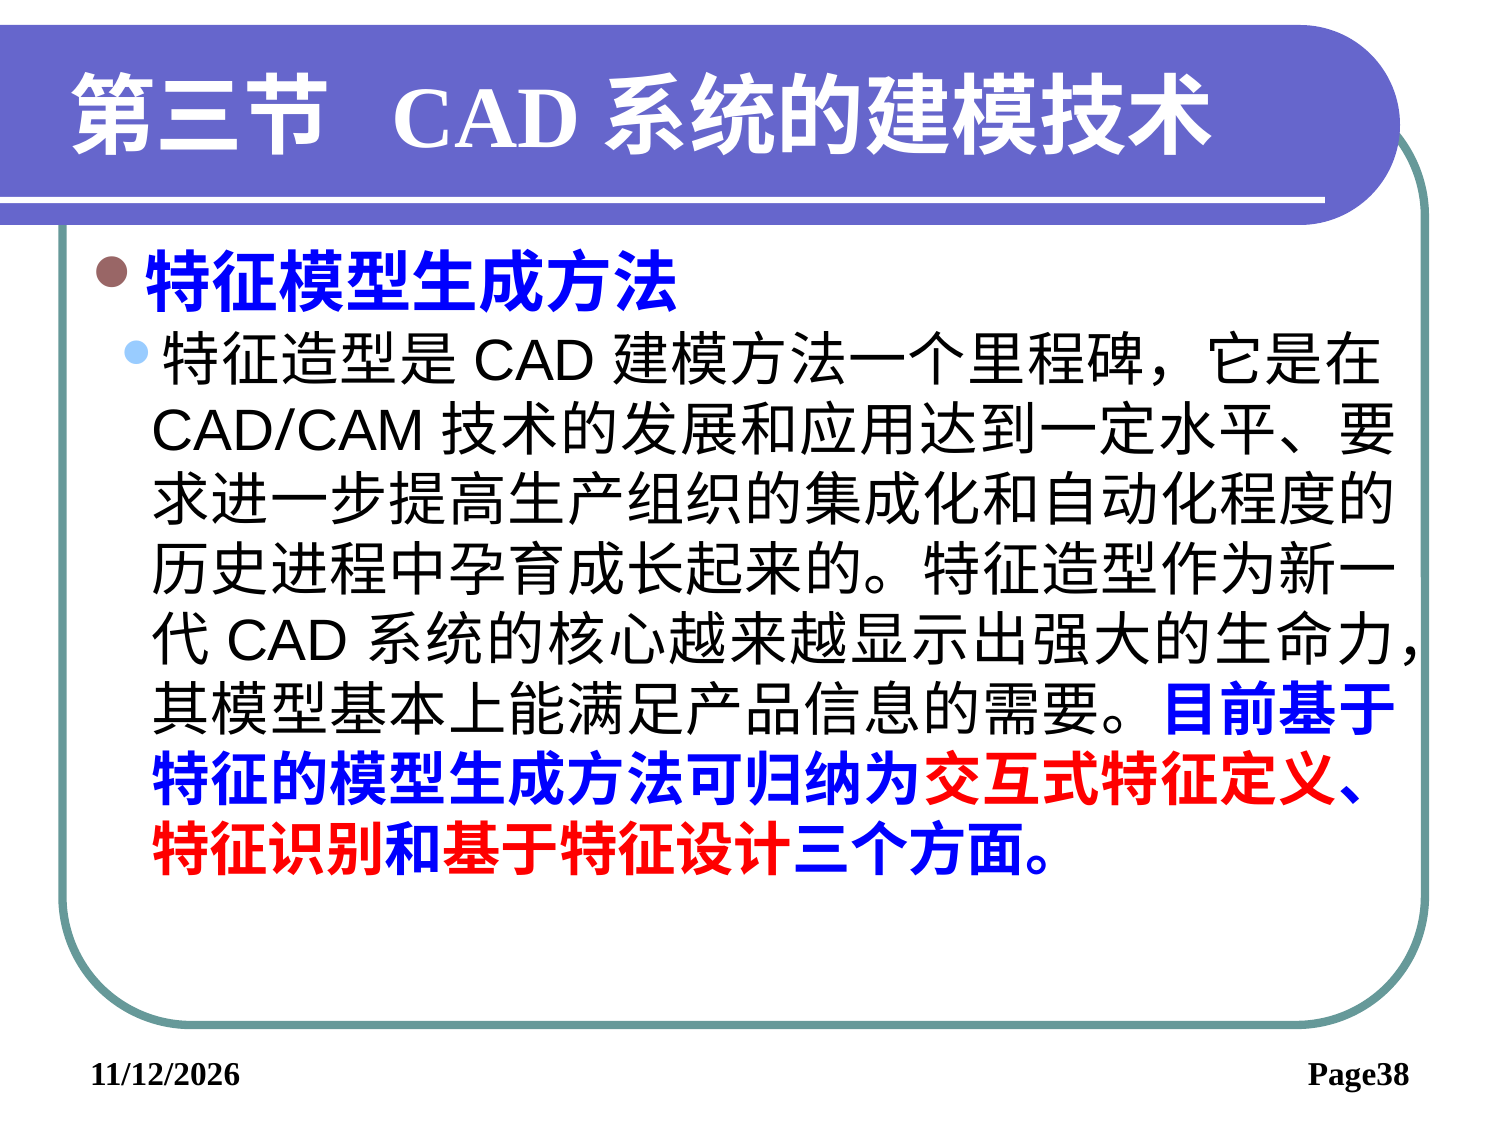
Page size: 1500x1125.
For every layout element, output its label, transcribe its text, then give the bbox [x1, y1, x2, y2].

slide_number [75, 1046, 425, 1100]
title 第三节 CAD系统的建模技术 [53, 37, 1347, 188]
list 特征模型生成方法 特征造型是CAD建模方法一个里程碑，它是在CAD/CAM技术的发展和应用达到一定水平、要求进一步提高生产组织的集成化和自动化程度的历史进程中孕育成长起来的。特征造型作为新一代CAD系统的核心越来越显示出强大的生命力，其模型基本上能满足产品信息的需要。目前基于特征的模型生成方法可归纳为交互式特征定义、特征识别和基于特征设计三个方面。 [76, 231, 1412, 1024]
slide_number Page38 [1074, 1046, 1425, 1100]
